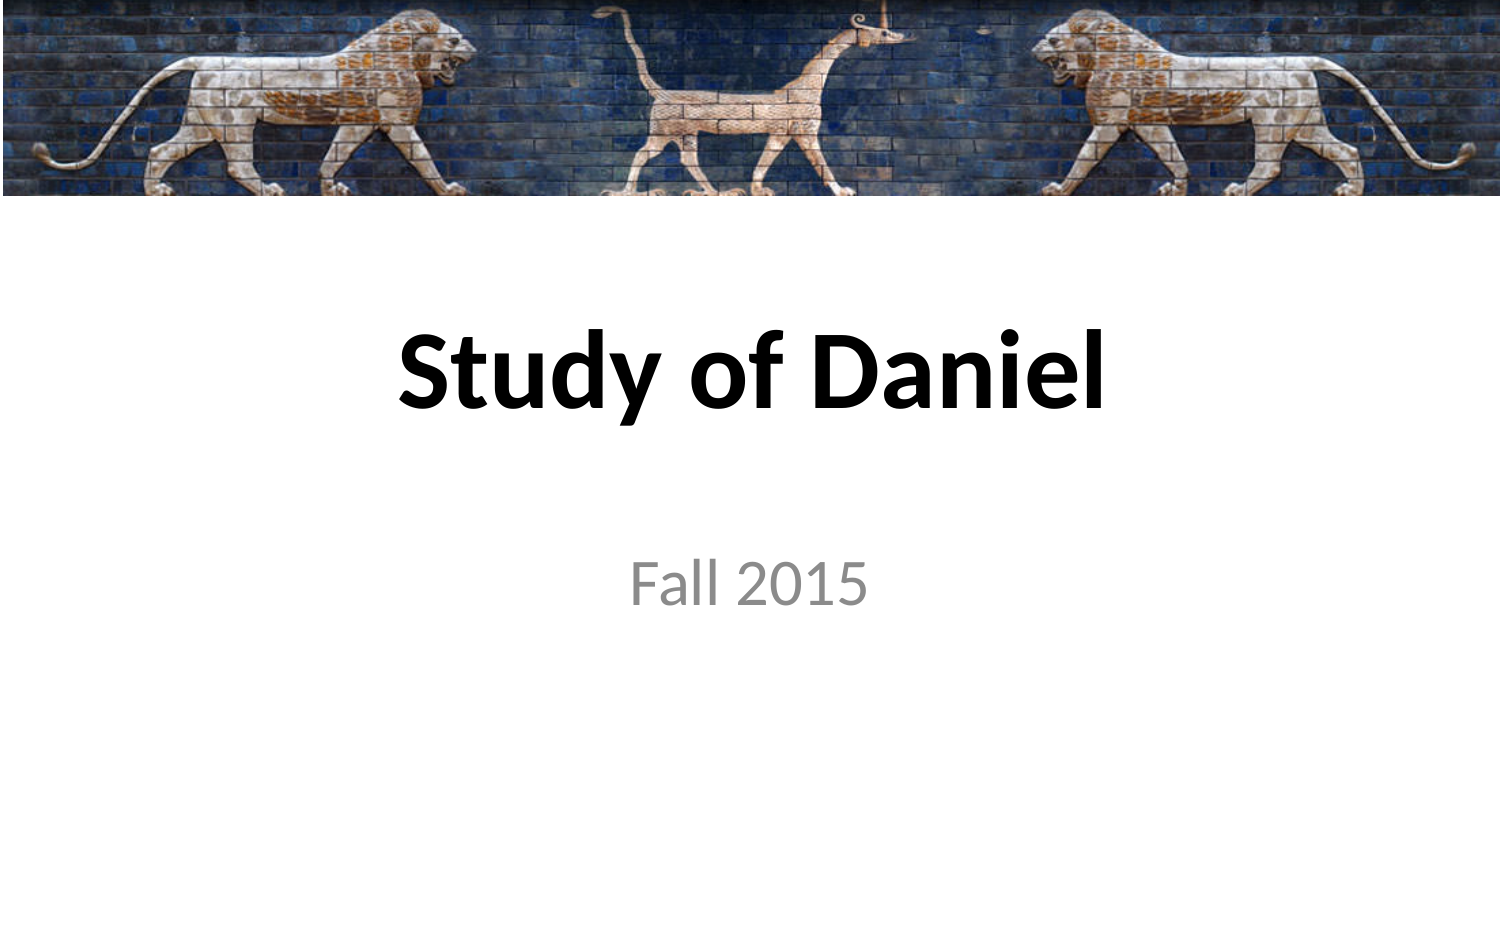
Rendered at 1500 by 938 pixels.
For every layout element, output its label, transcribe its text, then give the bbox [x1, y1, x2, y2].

title Study of Daniel [115, 262, 1391, 464]
picture [2, 0, 1500, 196]
subtitle Fall 2015 [225, 531, 1275, 771]
